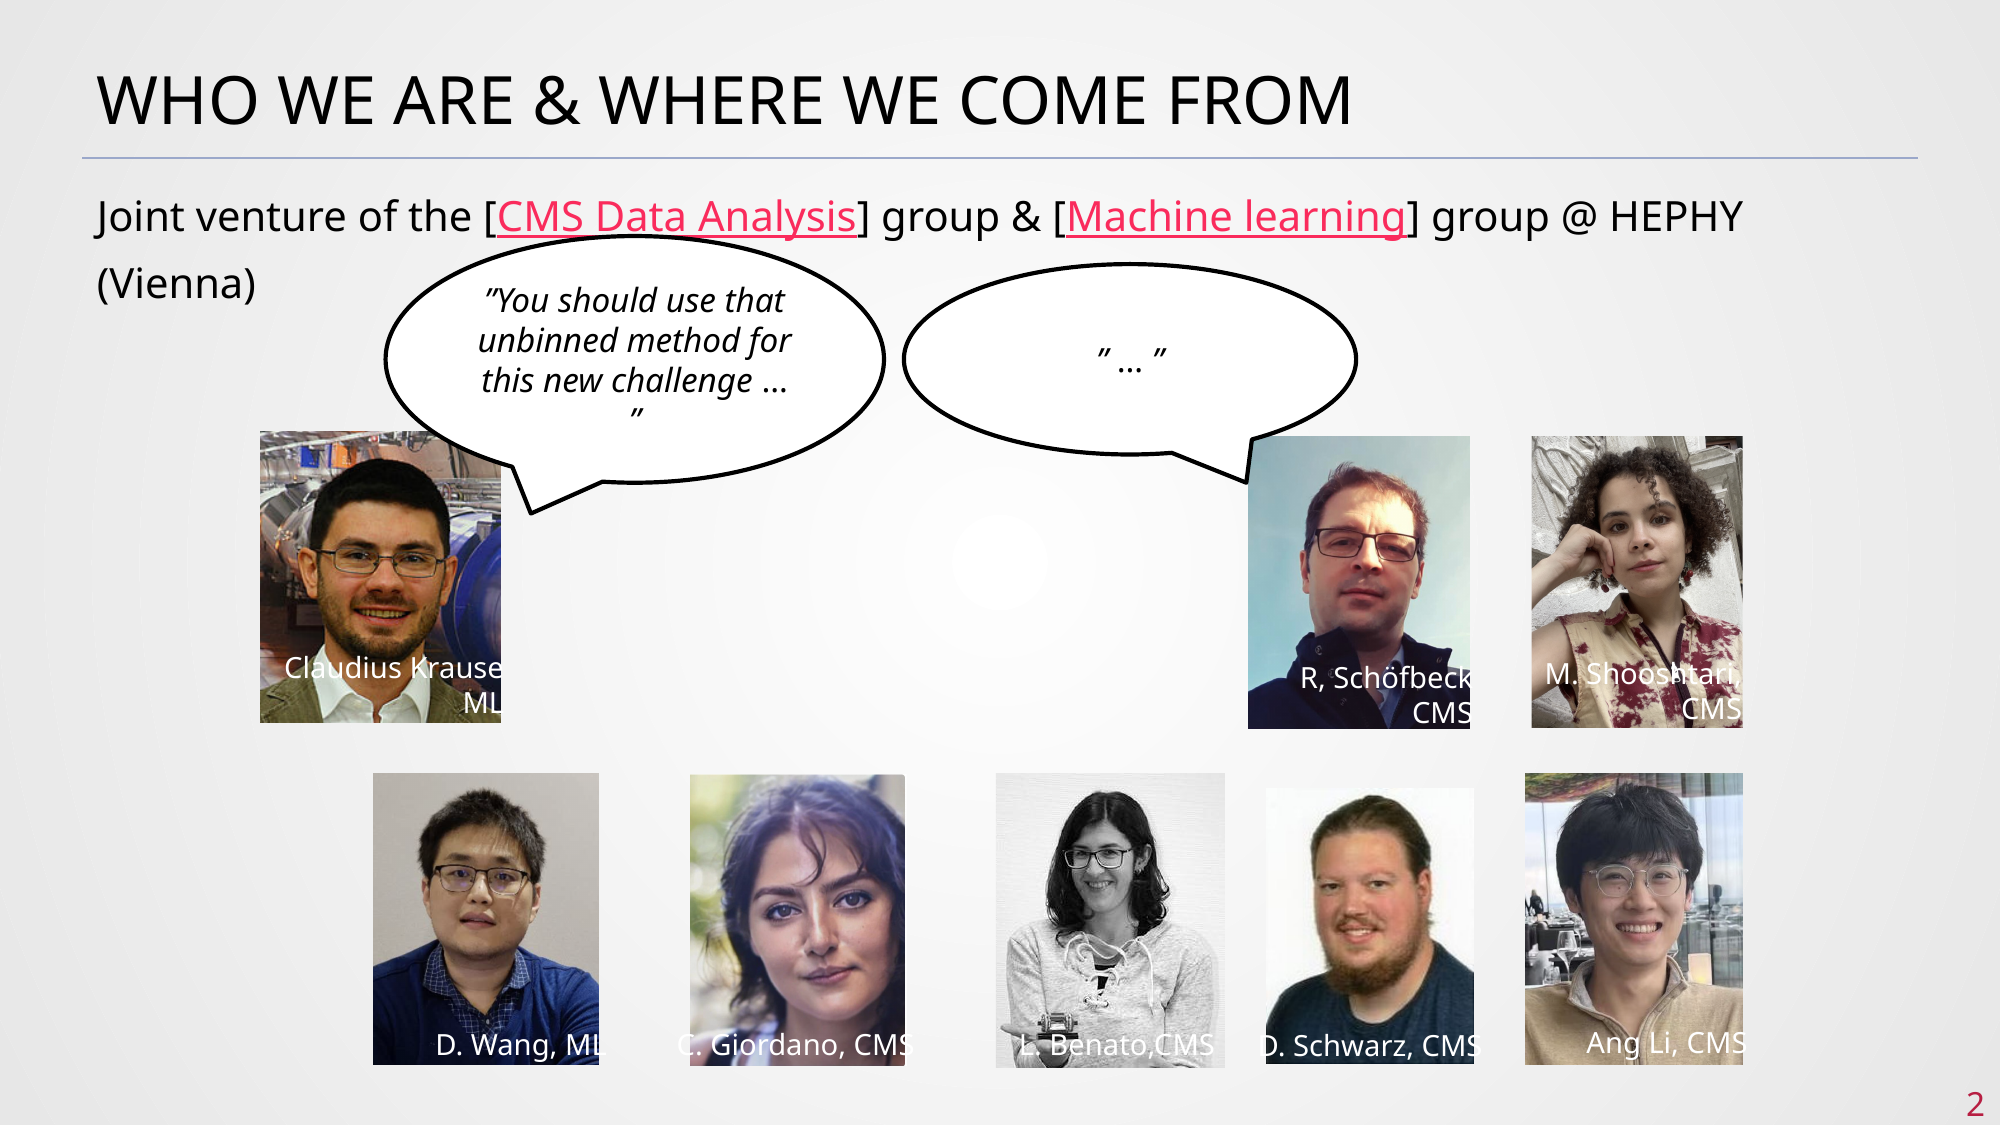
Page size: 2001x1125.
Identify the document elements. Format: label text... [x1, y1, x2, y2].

picture [1525, 772, 1743, 1066]
picture [690, 773, 908, 1066]
picture [1248, 436, 1471, 729]
picture [1531, 435, 1743, 729]
text_box M. Shooshtari, CMS [1529, 648, 1757, 733]
picture [995, 773, 1226, 1068]
text_box Ang Li, CMS [1571, 1016, 1763, 1067]
text_box D. Schwarz, CMS [1192, 1020, 1548, 1070]
text_box R, Schöfbeck CMS [1285, 651, 1488, 737]
picture [259, 431, 502, 724]
text_box Claudius Krause ML [269, 642, 519, 727]
slide_number 2 [1866, 1083, 2000, 1125]
text_box D. Wang, ML [420, 1019, 622, 1069]
text_box ”You should use that unbinned method for this new challenge … ” [385, 236, 884, 514]
picture [1266, 788, 1474, 1065]
title Who we are & where we come from [81, 59, 1919, 156]
text_box C. Giordano, CMS [661, 1019, 930, 1069]
list Joint venture of the [CMS Data Analysis] group & [Machine learning] group @ HEPHY (Vienna) [81, 171, 1919, 507]
text_box ” … ” [903, 264, 1357, 483]
picture [373, 772, 599, 1065]
